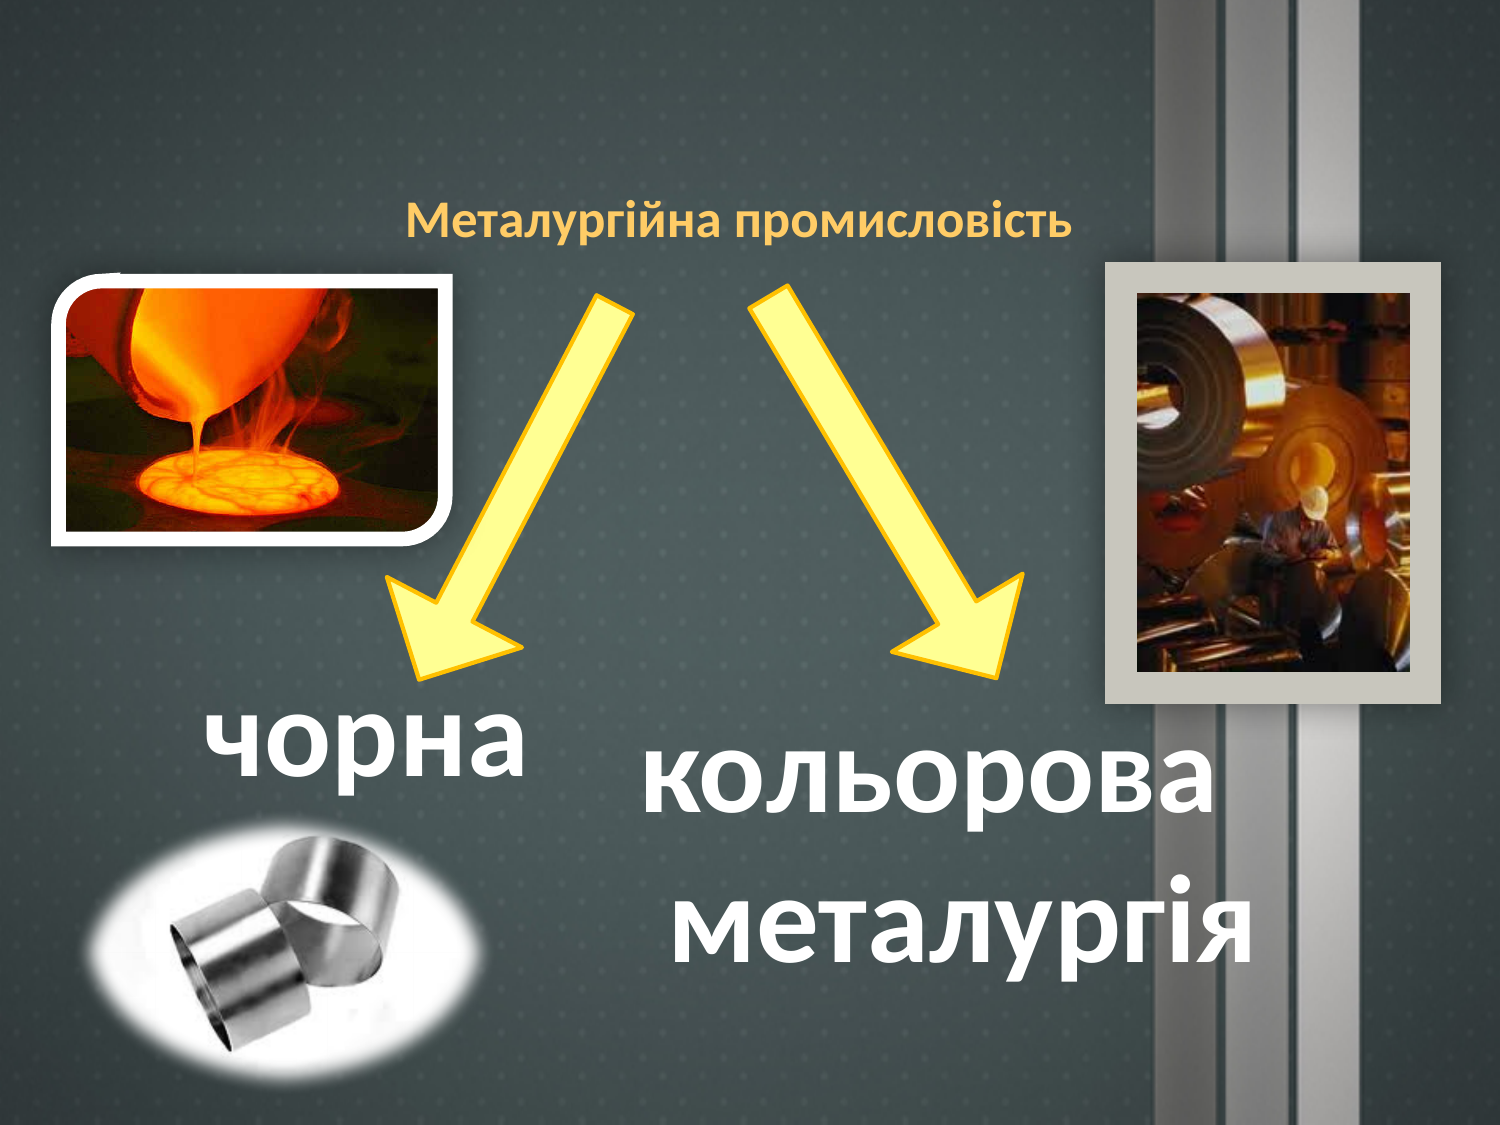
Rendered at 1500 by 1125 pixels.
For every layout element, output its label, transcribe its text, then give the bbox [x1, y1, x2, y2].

text_box [384, 293, 635, 644]
text_box [747, 283, 1025, 679]
picture [0, 0, 1500, 1125]
text_box чорна [189, 644, 545, 810]
text_box кольорова металургія [624, 679, 1274, 995]
title Металургійна промисловість [70, 175, 1421, 364]
